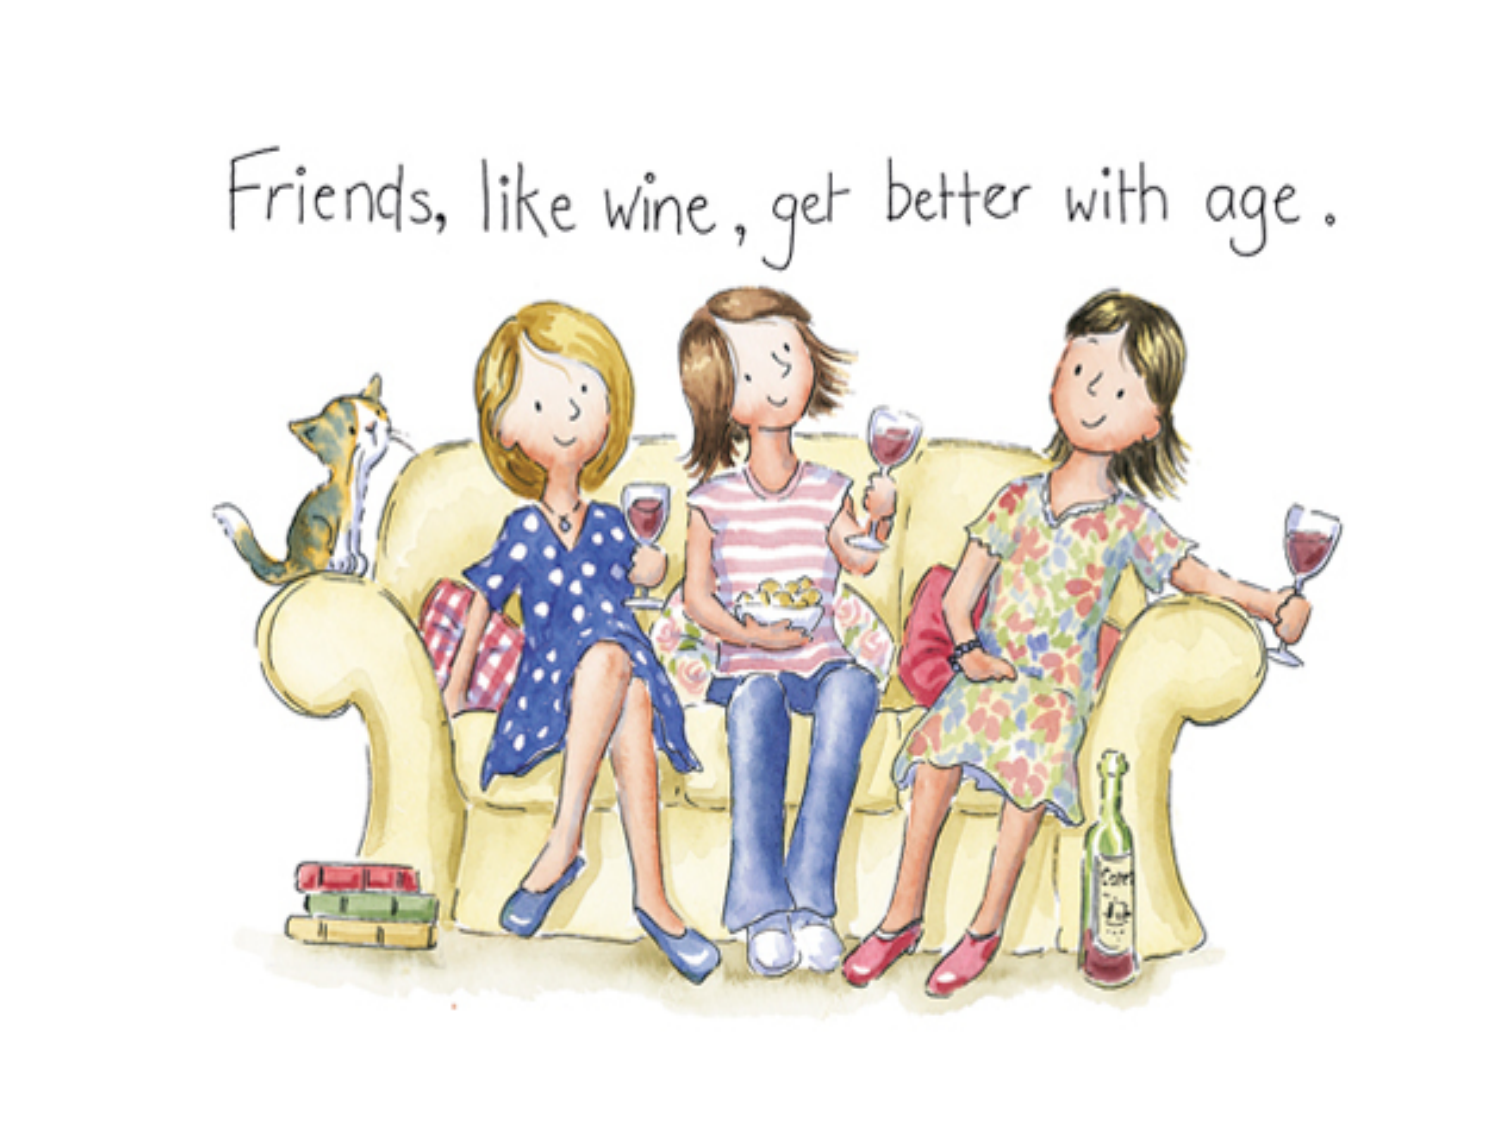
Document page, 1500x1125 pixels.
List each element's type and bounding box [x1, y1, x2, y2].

picture [206, 136, 1353, 1032]
